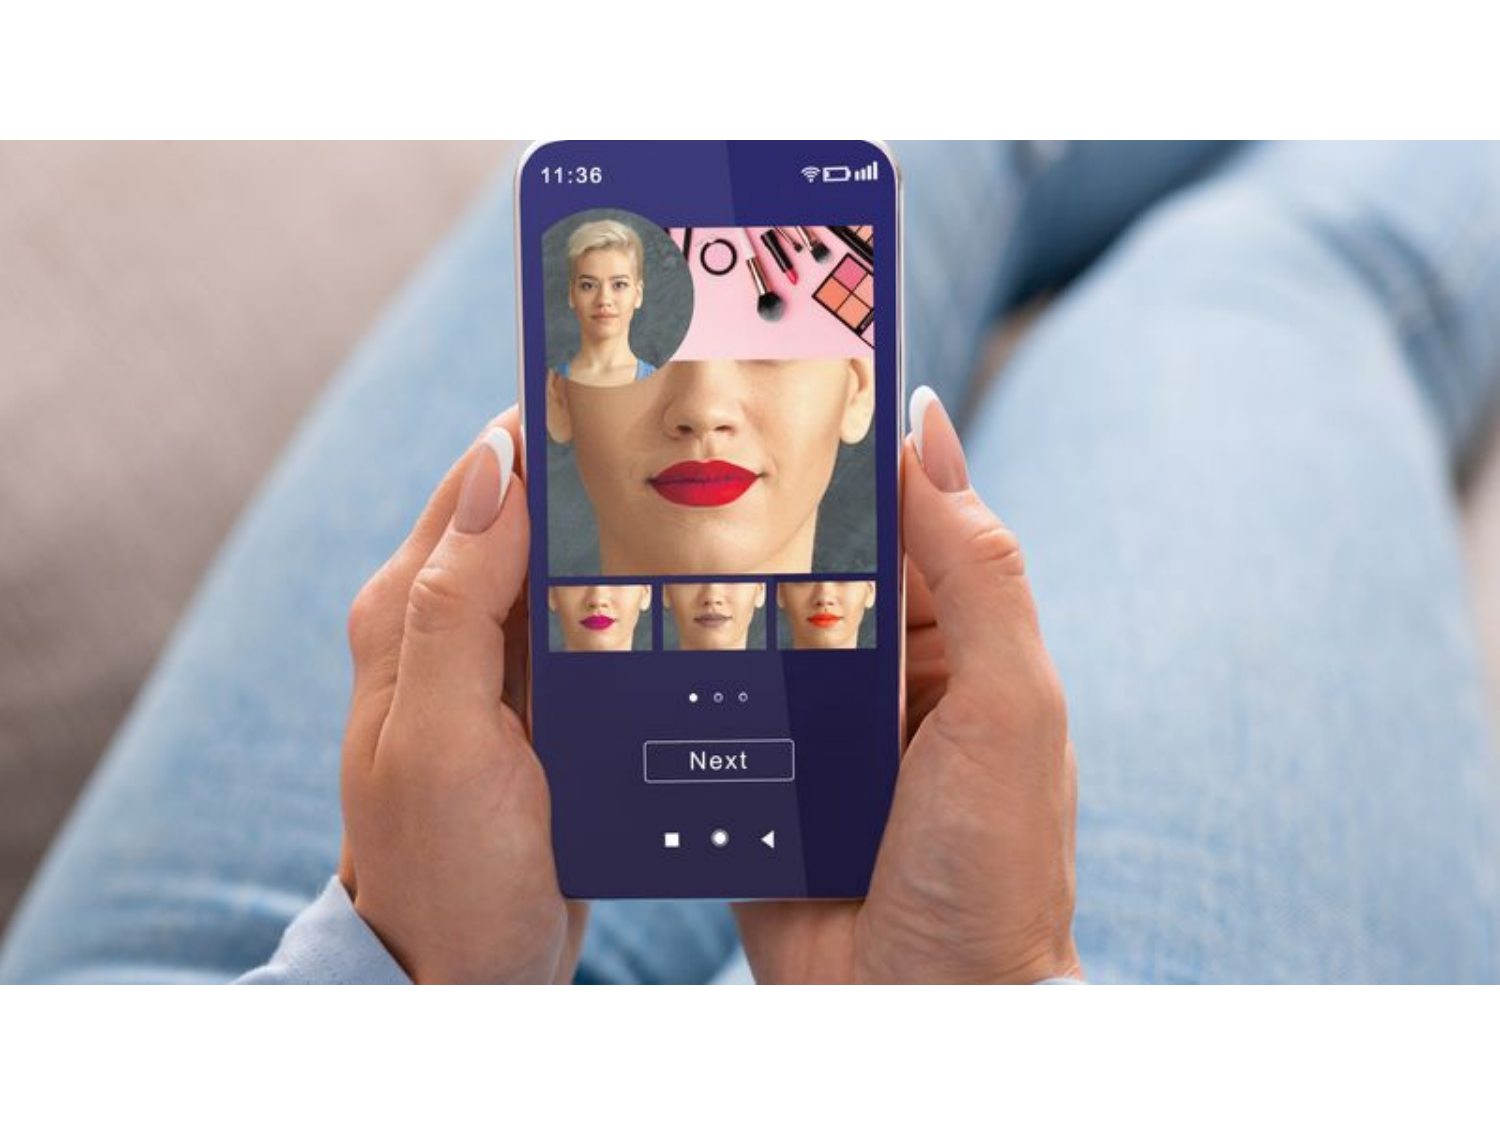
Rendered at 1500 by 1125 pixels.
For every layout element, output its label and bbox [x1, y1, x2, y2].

picture [0, 140, 1500, 985]
